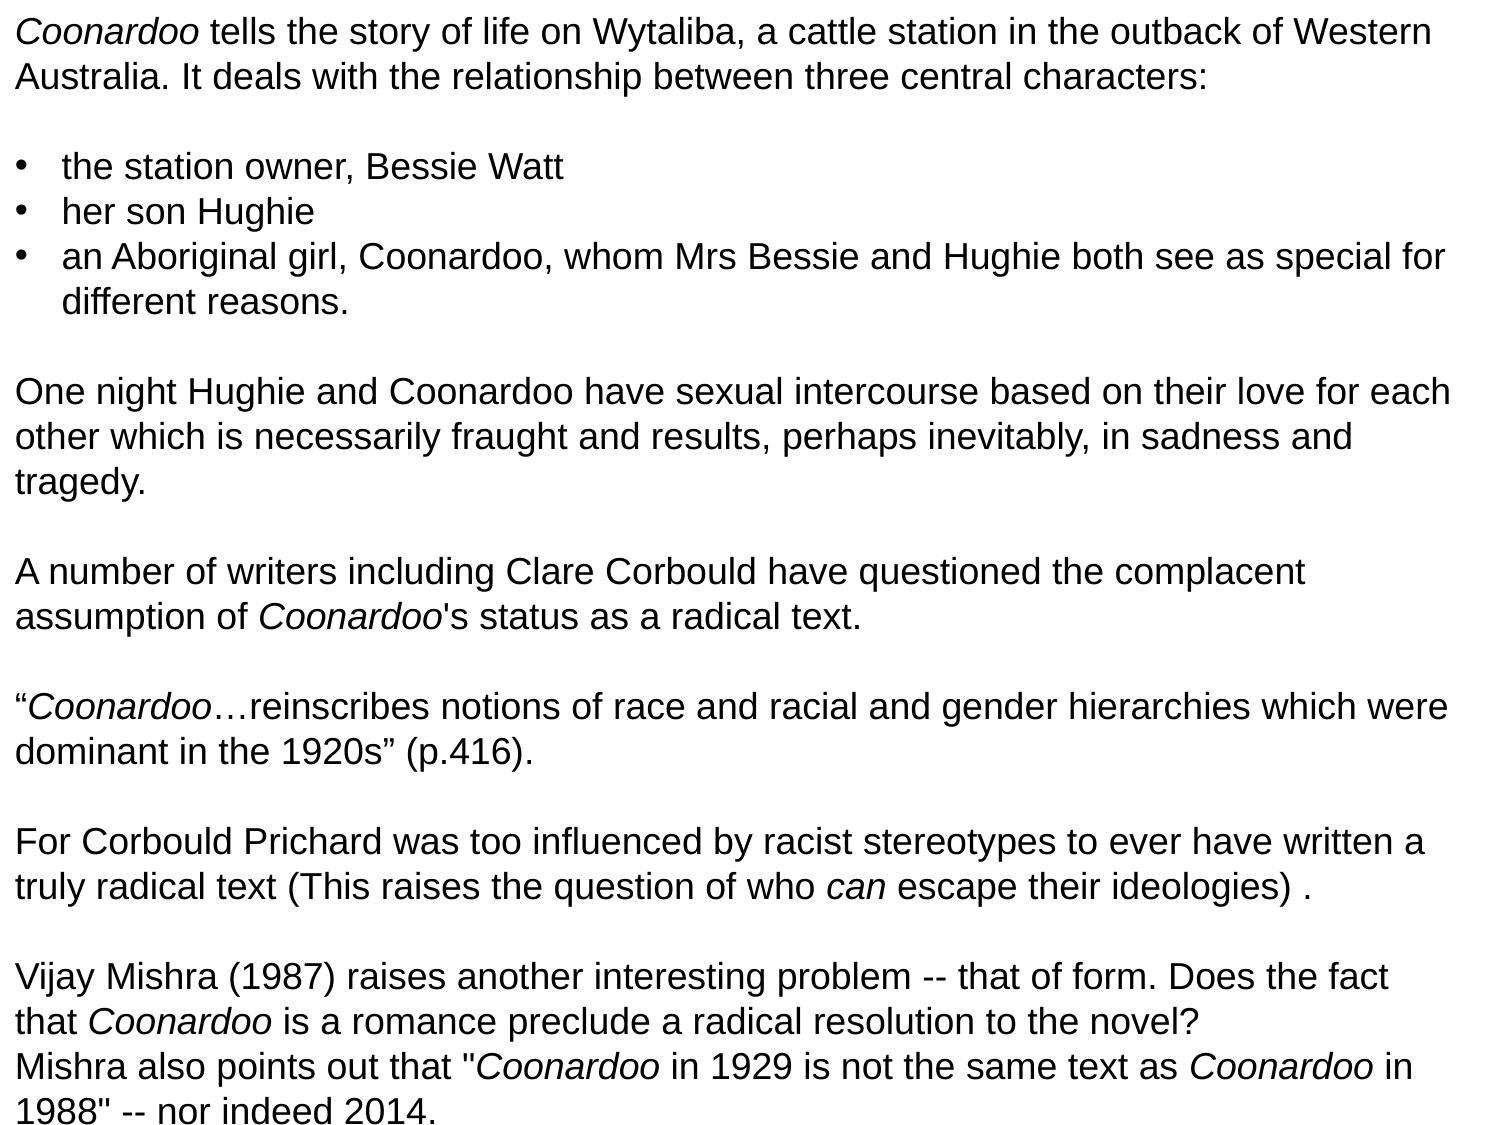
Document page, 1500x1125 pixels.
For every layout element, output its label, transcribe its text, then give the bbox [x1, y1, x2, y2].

text_box Coonardoo tells the story of life on Wytaliba, a cattle station in the outback of Western Australia. It deals with the relationship between three central characters: the station owner, Bessie Watt her son Hughie an Aboriginal girl, Coonardoo, whom Mrs Bessie and Hughie both see as special for different reasons. One night Hughie and Coonardoo have sexual intercourse based on their love for each other which is necessarily fraught and results, perhaps inevitably, in sadness and tragedy. A number of writers including Clare Corbould have questioned the complacent assumption of Coonardoo's status as a radical text. “Coonardoo…reinscribes notions of race and racial and gender hierarchies which were dominant in the 1920s” (p.416). For Corbould Prichard was too influenced by racist stereotypes to ever have written a truly radical text (This raises the question of who can escape their ideologies) . Vijay Mishra (1987) raises another interesting problem -- that of form. Does the fact that Coonardoo is a romance preclude a radical resolution to the novel? Mishra also points out that "Coonardoo in 1929 is not the same text as Coonardoo in 1988" -- nor indeed 2014. [0, 0, 1500, 1125]
